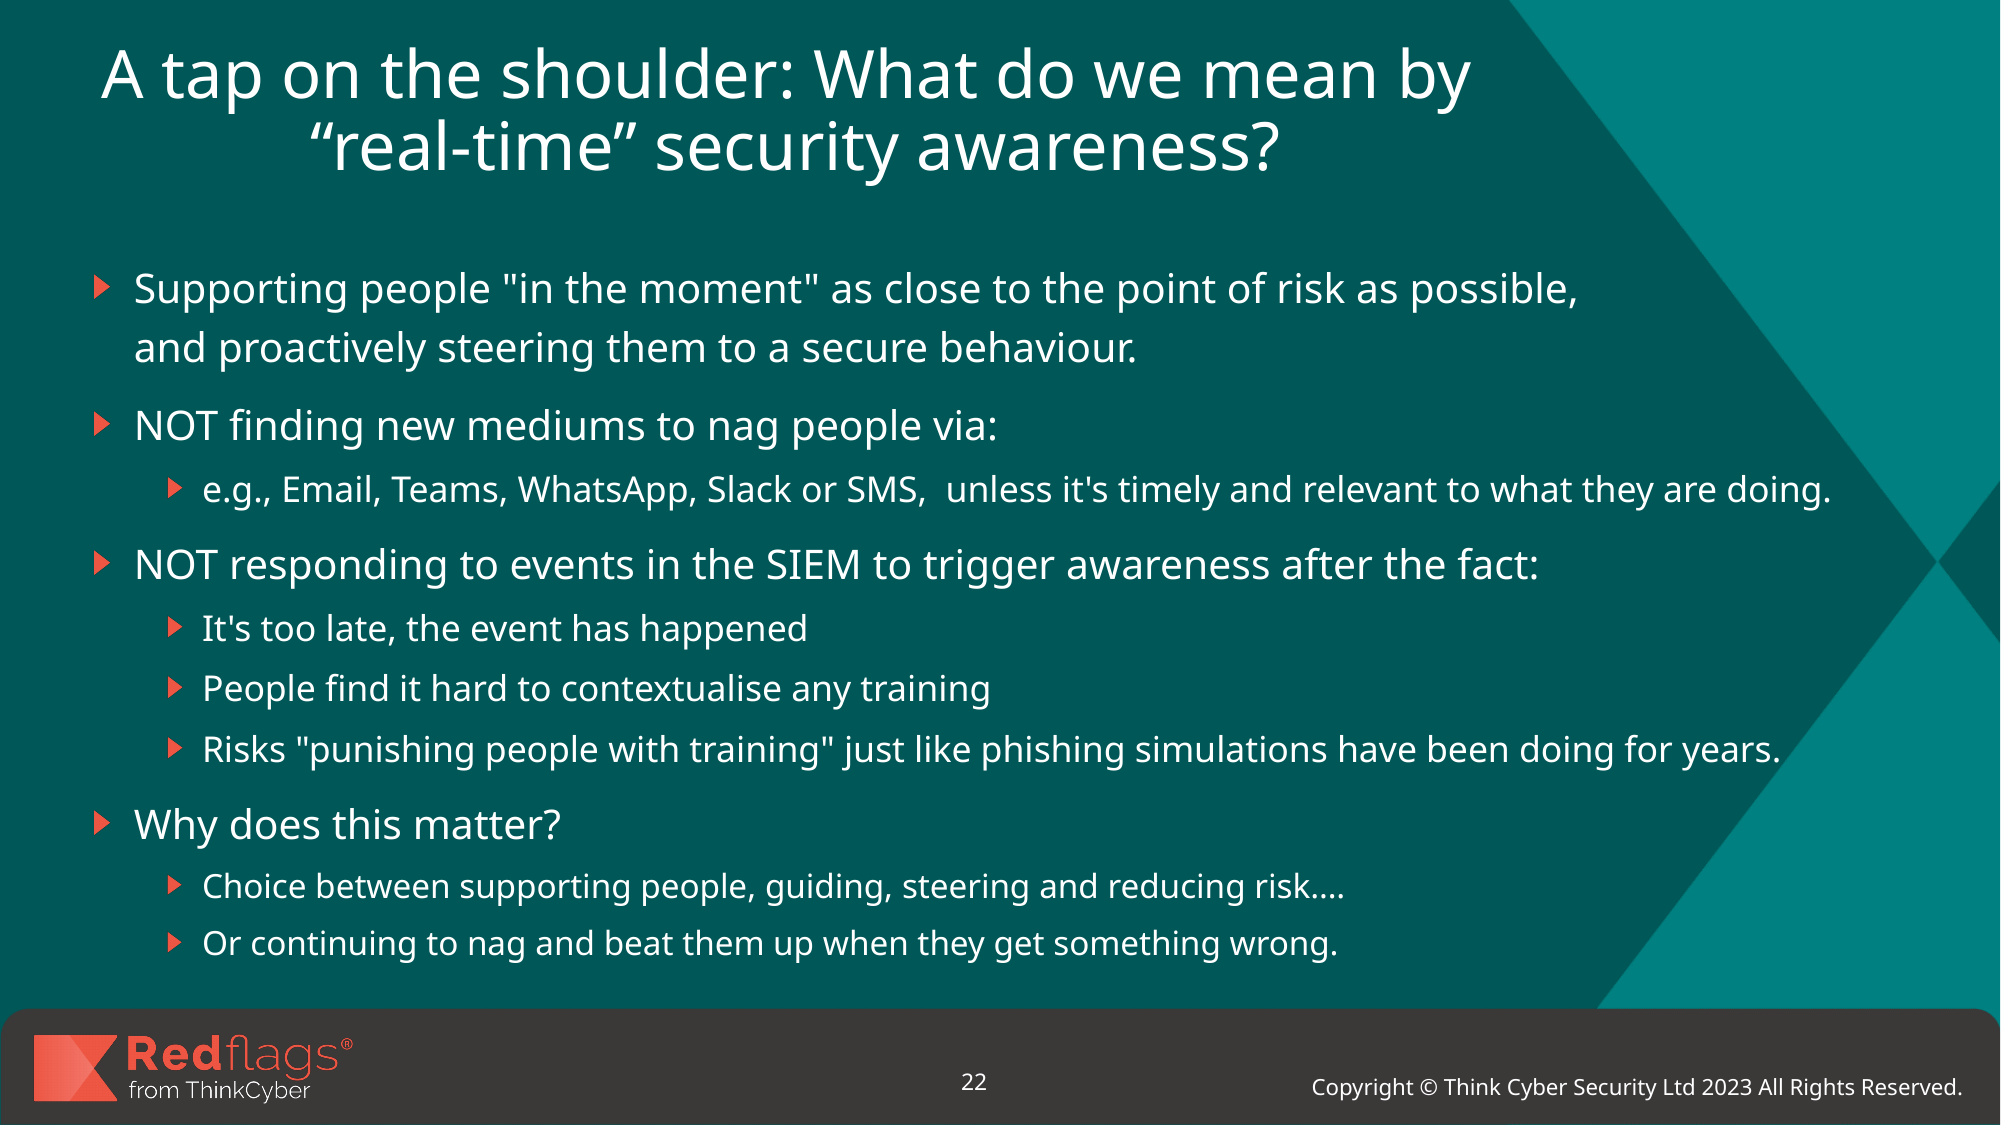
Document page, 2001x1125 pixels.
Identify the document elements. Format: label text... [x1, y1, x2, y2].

picture [0, 0, 2001, 1125]
slide_number 22 [749, 1053, 1200, 1114]
list Supporting people "in the moment" as close to the point of risk as possible, and proactively steering them to a secure behaviour. NOT finding new mediums to nag people via: e.g., Email, Teams, WhatsApp, Slack or SMS, unless it's timely and relevant to what they are doing. NOT responding to events in the SIEM to trigger awareness after the fact: It's too late, the event has happened People find it hard to contextualise any training Risks "punishing people with training" just like phishing simulations have been doing for years. Why does this matter? Choice between supporting people, guiding, steering and reducing risk…. Or continuing to nag and beat them up when they get something wrong. [75, 245, 1852, 1012]
title A tap on the shoulder: What do we mean by “real-time” security awareness? [0, 40, 1592, 186]
